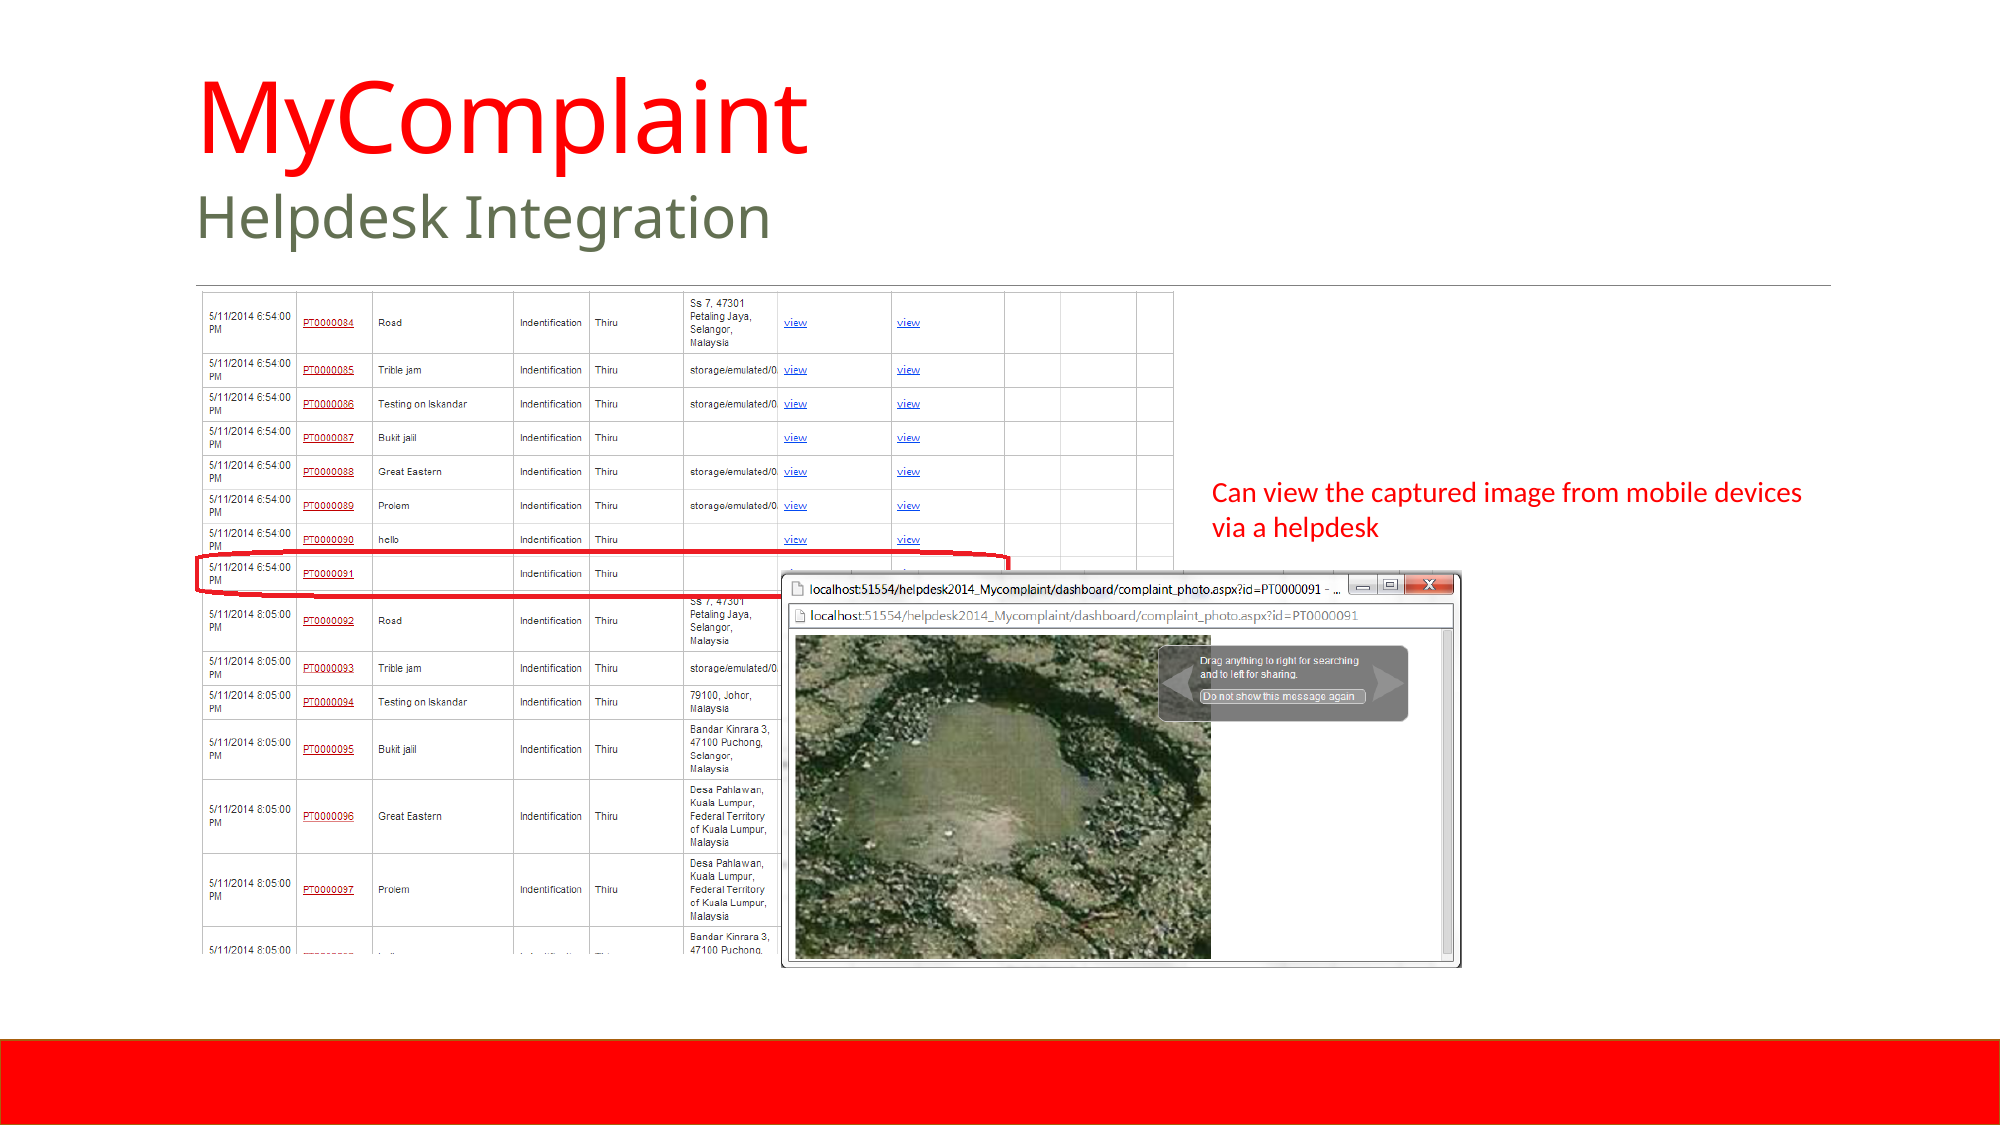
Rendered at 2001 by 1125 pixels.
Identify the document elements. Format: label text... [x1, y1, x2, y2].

text_box Can view the captured image from mobile devices via a helpdesk [1197, 466, 1950, 551]
title MyComplaint [180, 47, 1830, 181]
text_box [0, 1039, 2000, 1125]
text_box Helpdesk Integration [179, 181, 1830, 279]
picture [195, 291, 1462, 969]
